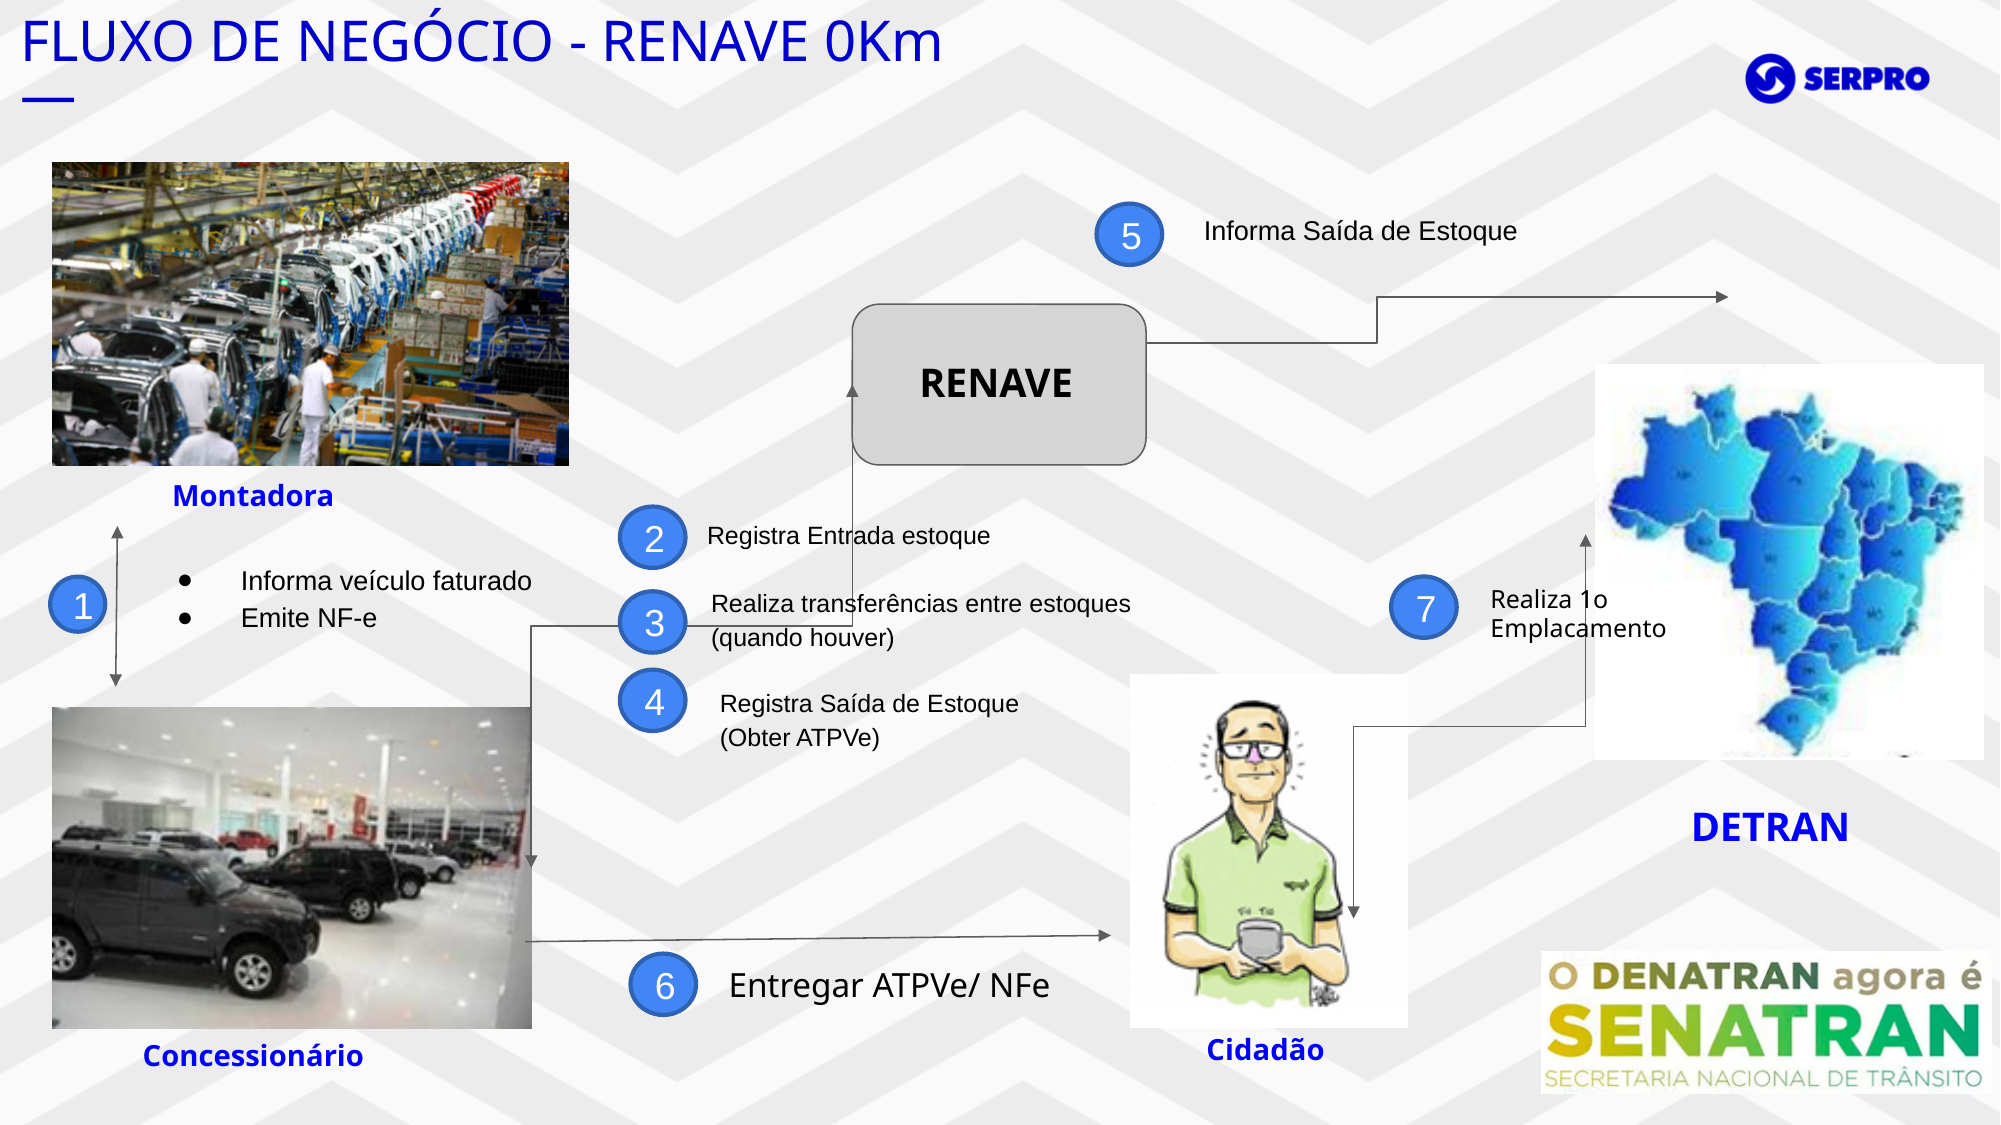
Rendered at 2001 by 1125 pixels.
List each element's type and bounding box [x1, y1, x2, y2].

text_box [1353, 0, 1401, 533]
picture [0, 0, 2000, 1125]
text_box [530, 384, 853, 869]
text_box [852, 303, 1279, 466]
text_box [524, 935, 1112, 942]
text_box [1353, 534, 1586, 919]
text_box [51, 706, 835, 1103]
text_box [1595, 364, 1984, 868]
